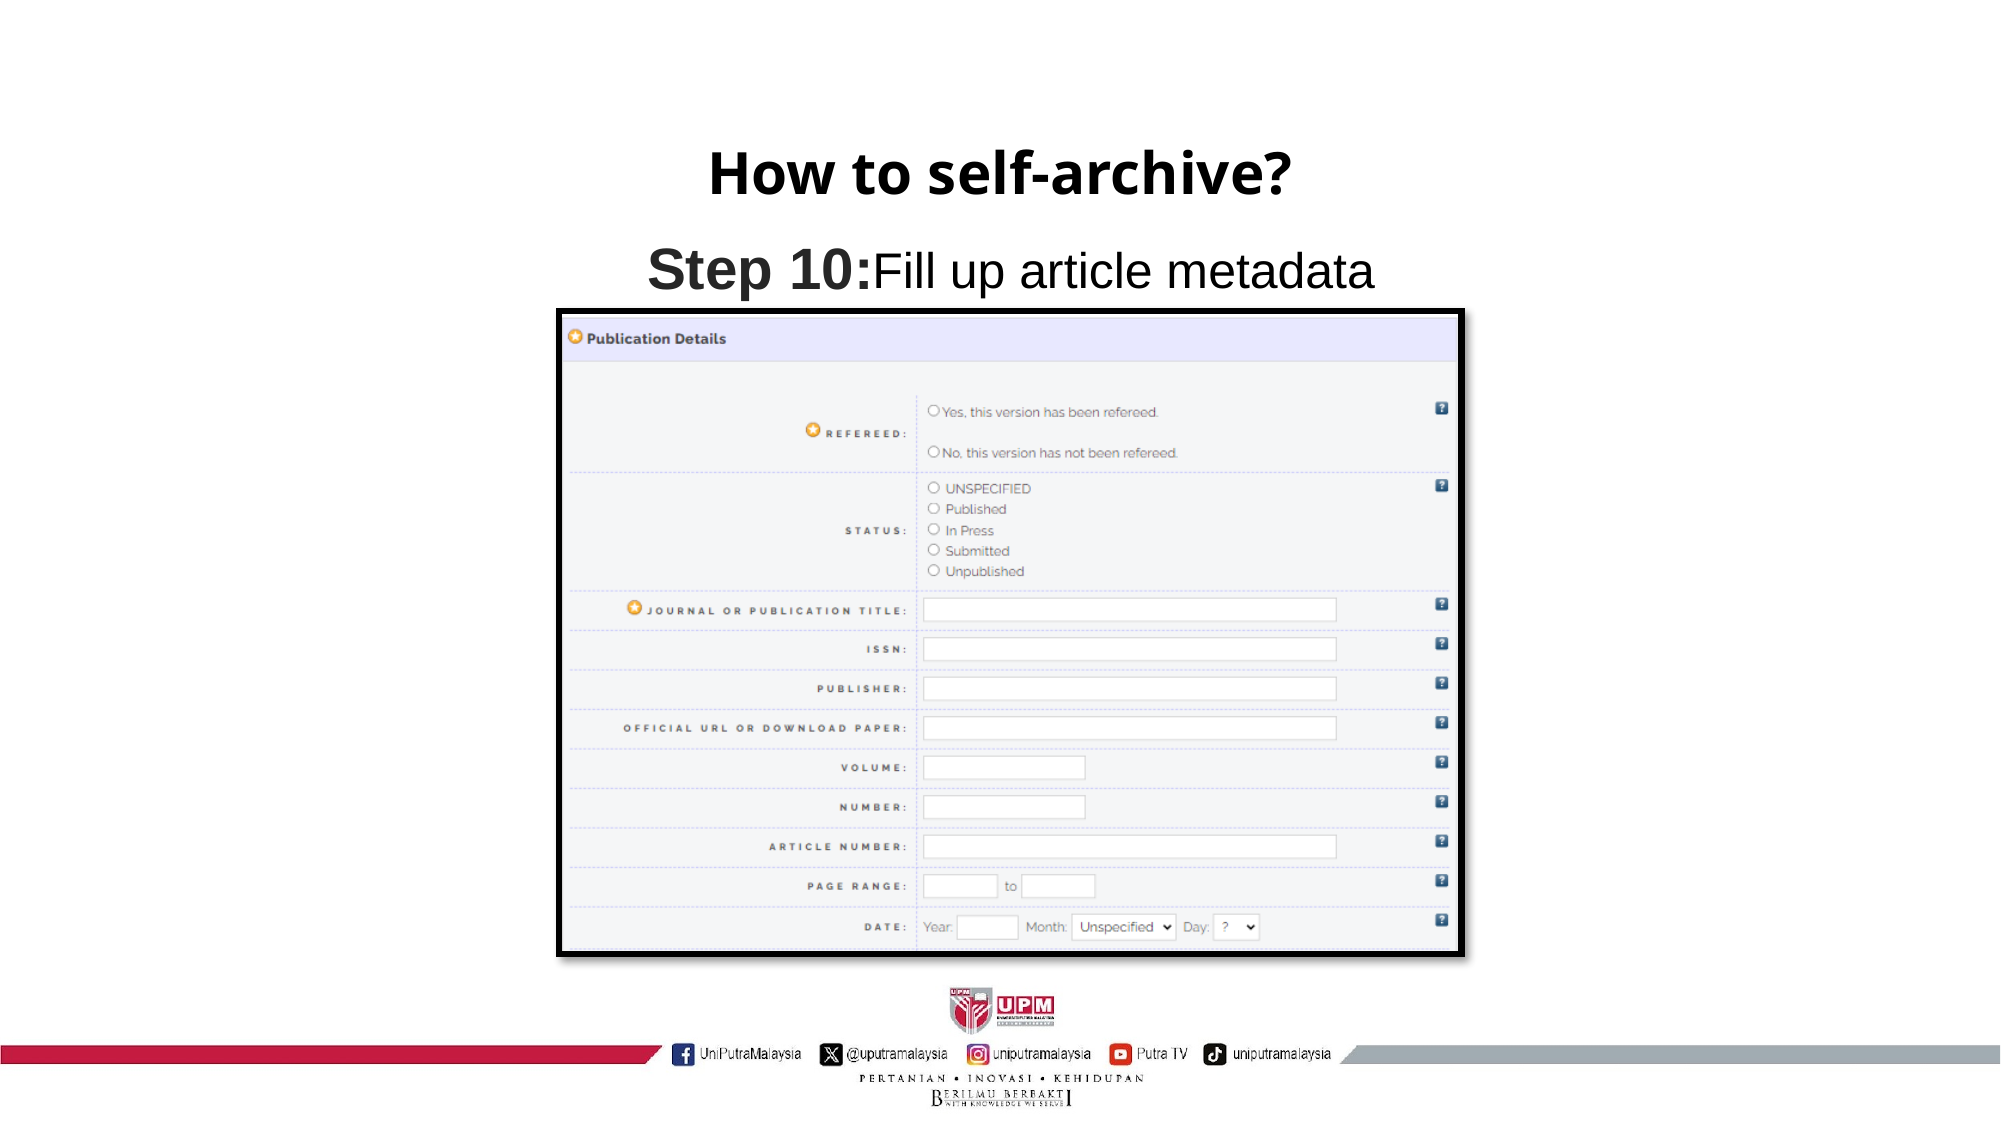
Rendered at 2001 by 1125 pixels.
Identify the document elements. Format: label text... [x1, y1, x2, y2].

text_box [630, 223, 1429, 312]
picture [0, 0, 2001, 1125]
text_box How to self-archive? [238, 121, 1762, 224]
